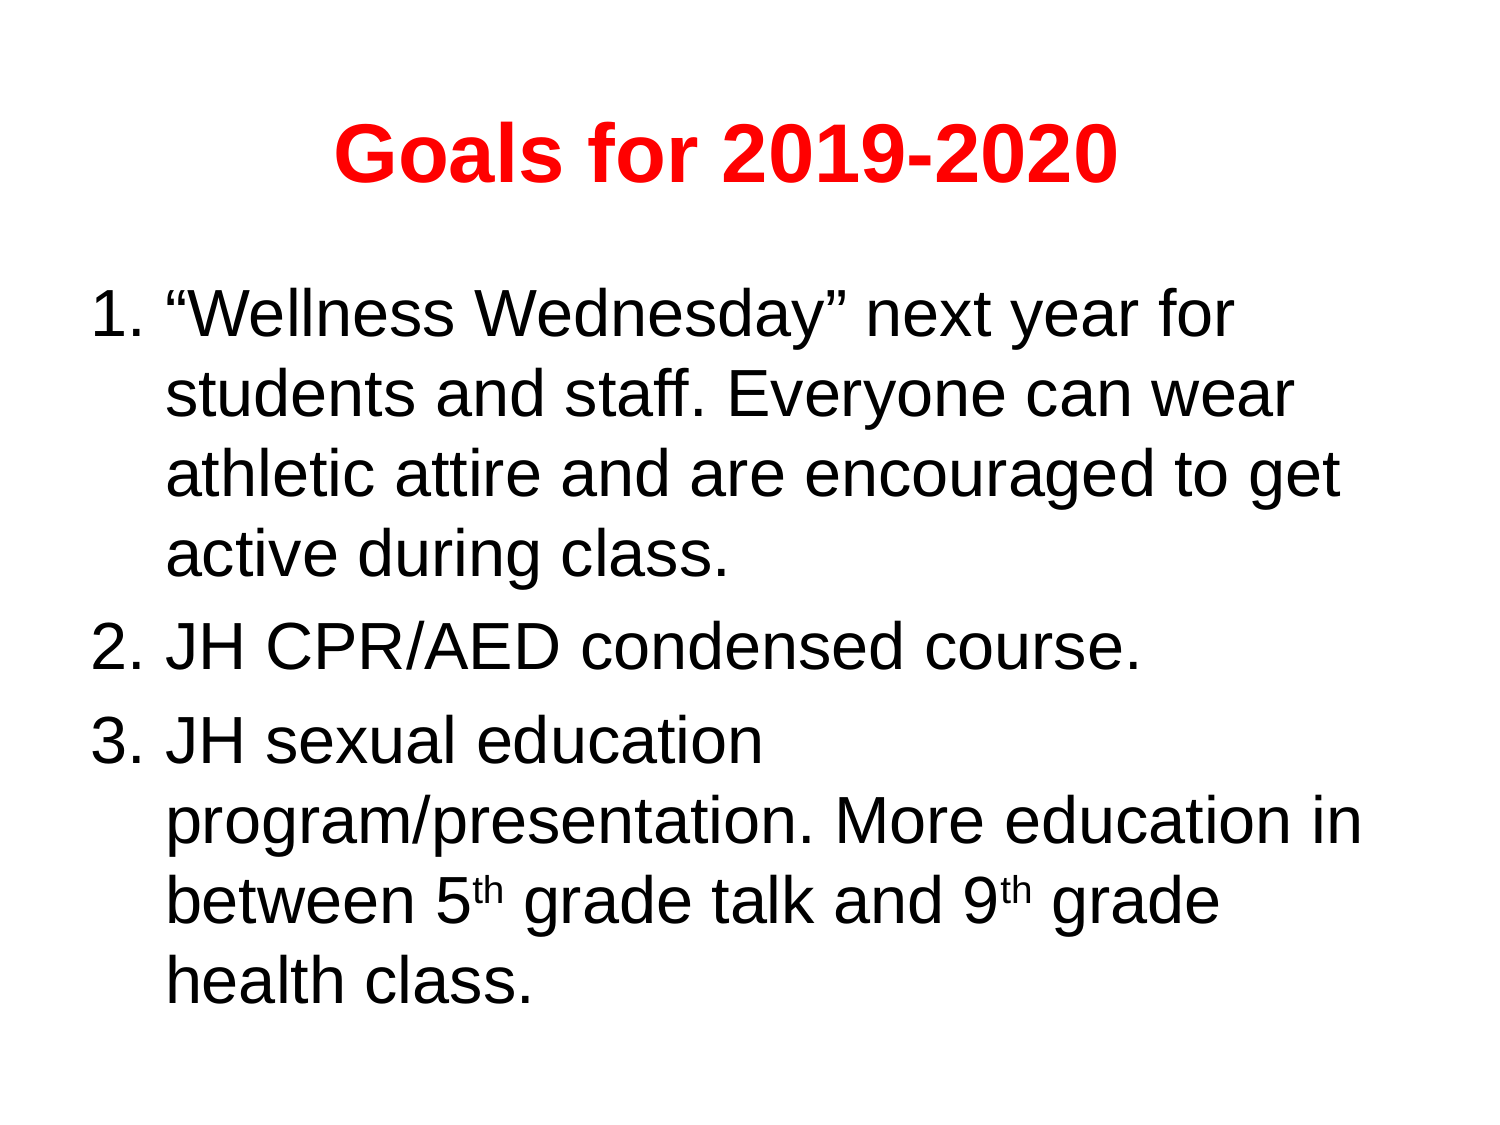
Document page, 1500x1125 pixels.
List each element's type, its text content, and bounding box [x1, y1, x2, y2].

list “Wellness Wednesday” next year for students and staff. Everyone can wear athletic attire and are encouraged to get active during class. JH CPR/AED condensed course. JH sexual education program/presentation. More education in between 5th grade talk and 9th grade health class. [74, 262, 1426, 1006]
title Goals for 2019-2020 [74, 44, 1426, 233]
